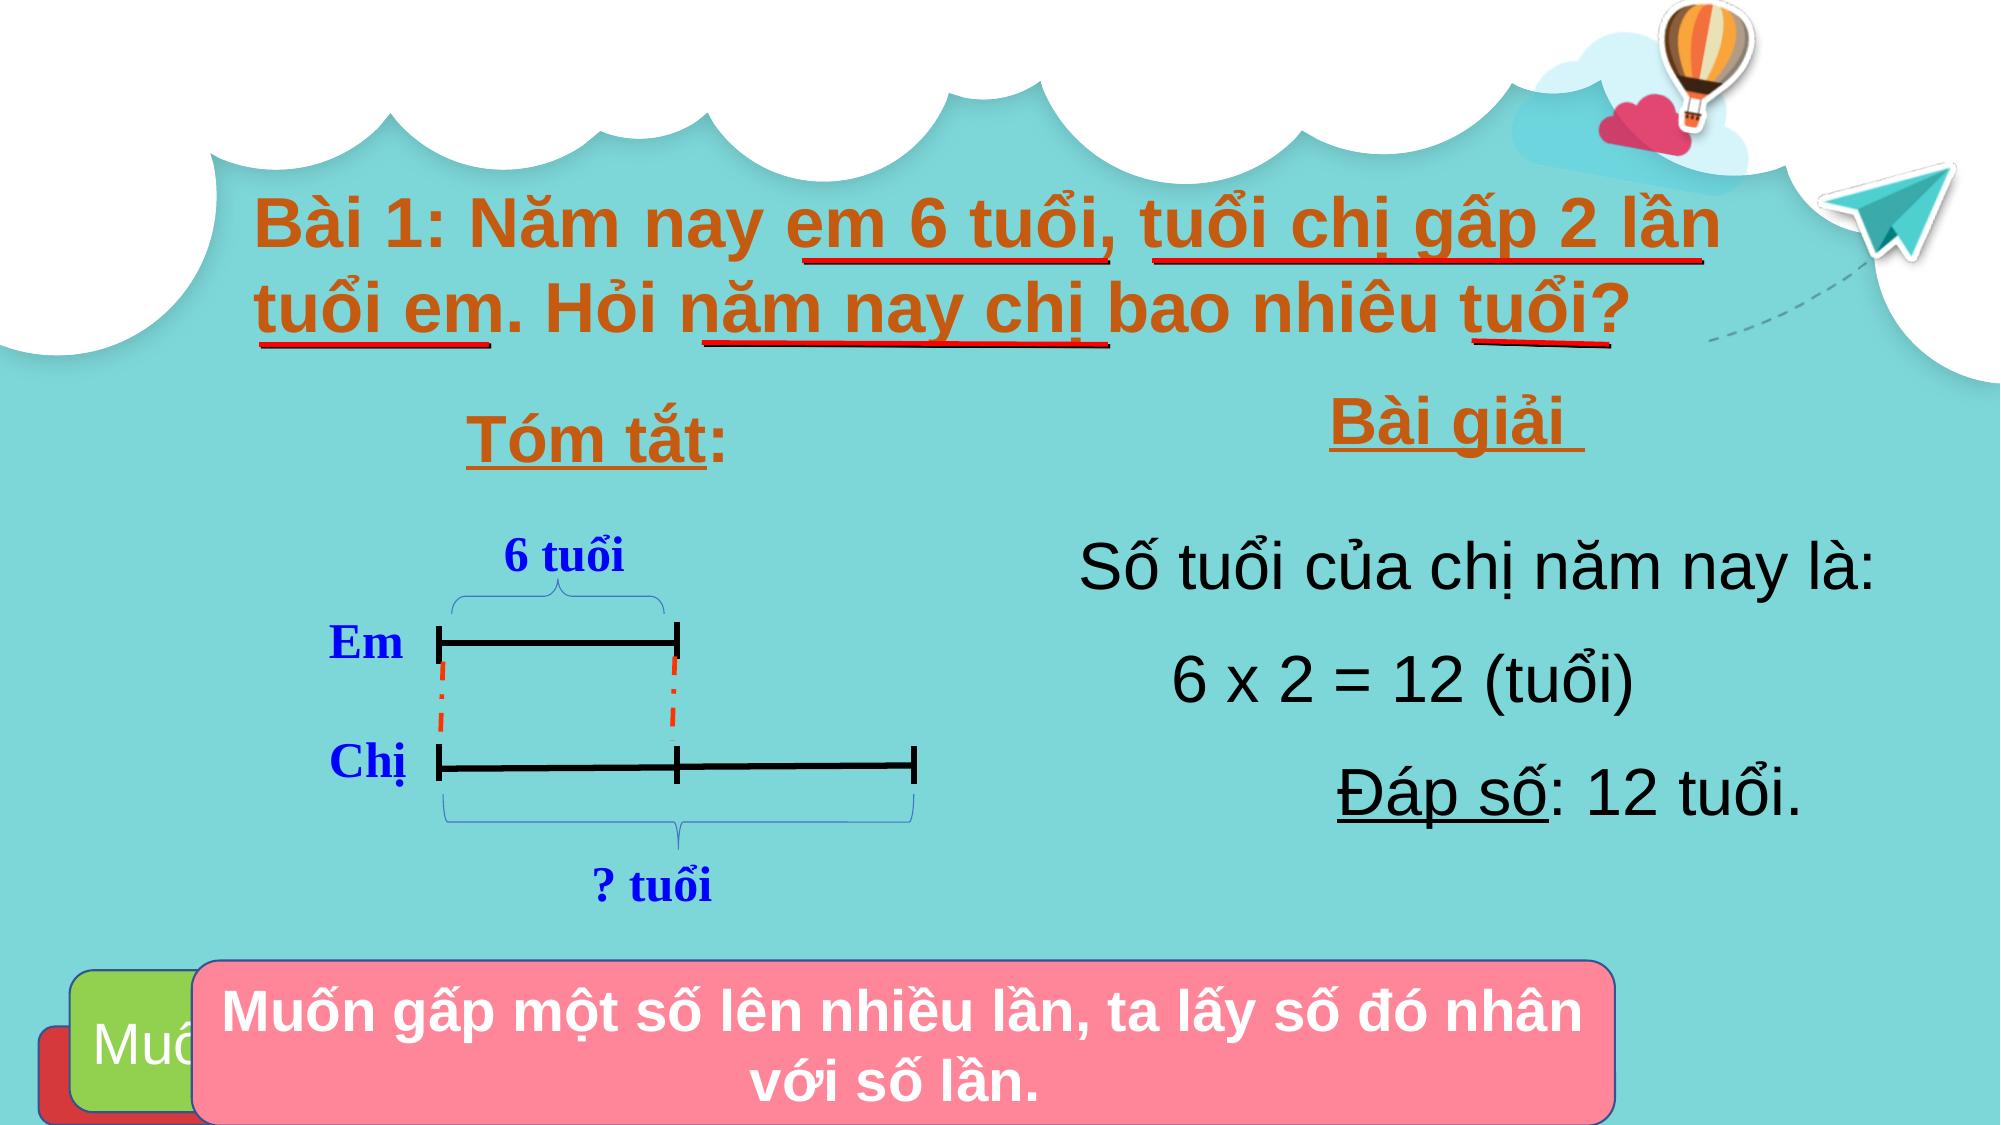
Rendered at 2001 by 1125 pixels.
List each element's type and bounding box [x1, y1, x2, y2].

text_box [0, 0, 2000, 1125]
text_box [1471, 340, 1610, 345]
picture [1505, 0, 1968, 346]
